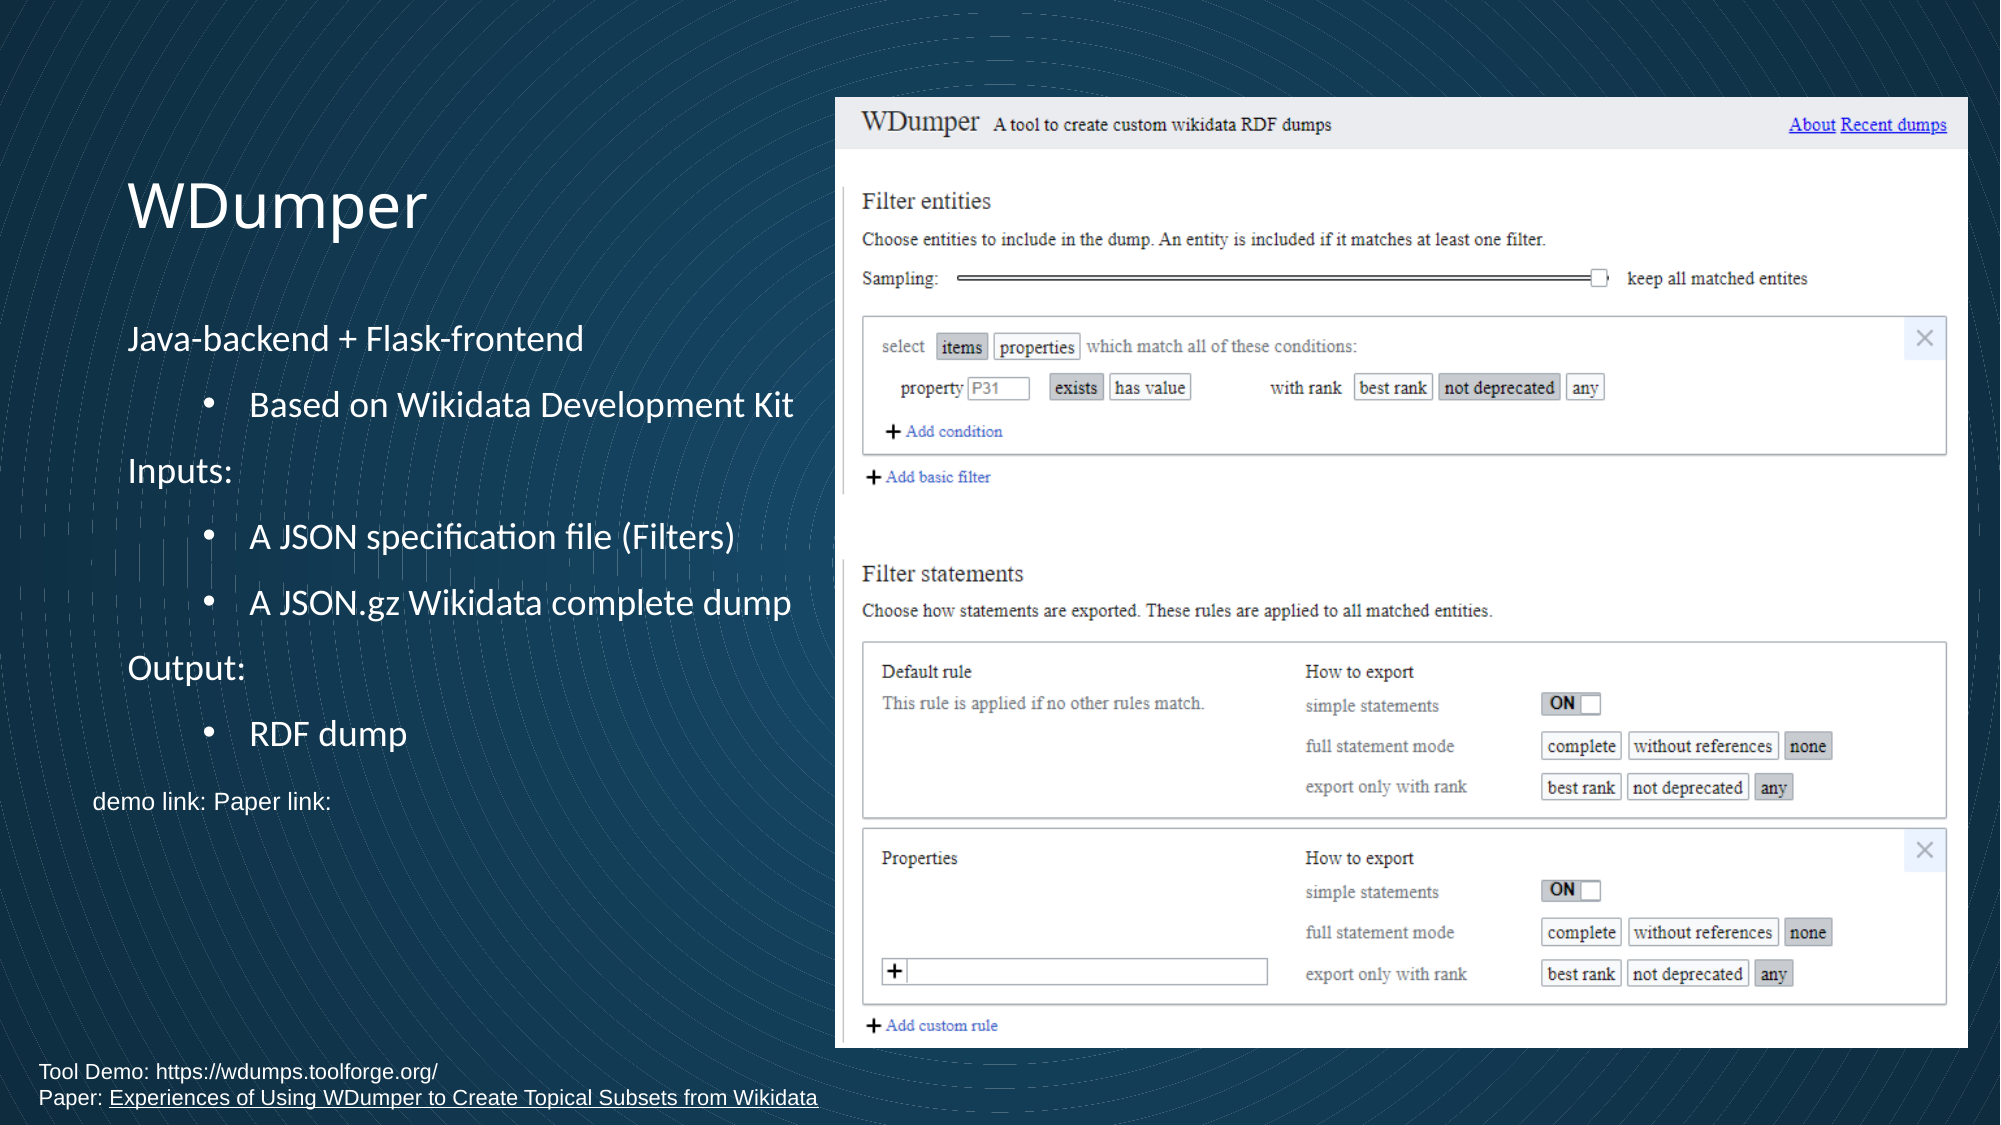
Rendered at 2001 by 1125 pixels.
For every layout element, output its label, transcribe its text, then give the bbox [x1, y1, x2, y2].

list Java-backend + Flask-frontend Based on Wikidata Development Kit Inputs: A JSON specification file (Filters) A JSON.gz Wikidata complete dump Output: RDF dump [110, 859, 828, 952]
text_box Tool Demo: https://wdumps.toolforge.org/ Paper: Experiences of Using WDumper to Create Topical Subsets from Wikidata [23, 1049, 1802, 1119]
slide_number 10 [1787, 0, 1995, 63]
list Java-backend + Flask-frontend Based on Wikidata Development Kit Inputs: A JSON specification file (Filters) A JSON.gz Wikidata complete dump Output: RDF dump [110, 304, 828, 777]
text_box demo link: Paper link: [77, 777, 828, 859]
title WDumper [112, 99, 833, 304]
picture [834, 97, 1969, 1048]
